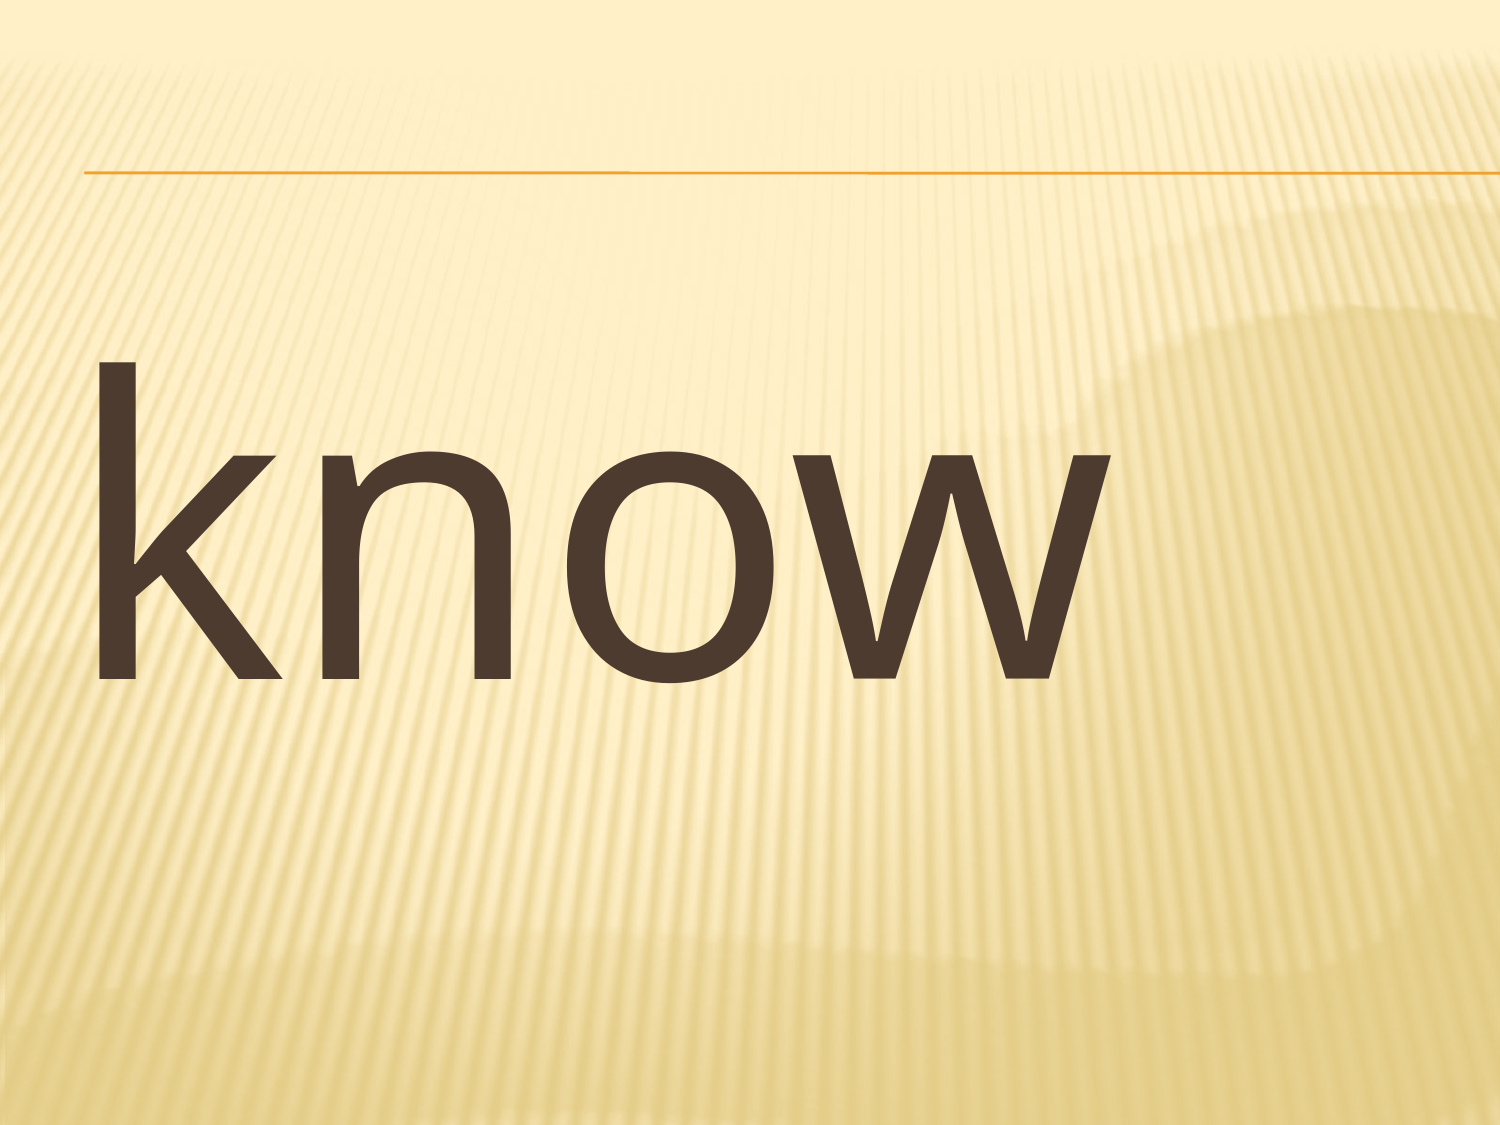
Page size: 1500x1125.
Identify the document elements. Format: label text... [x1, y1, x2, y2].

list know [50, 254, 1475, 998]
